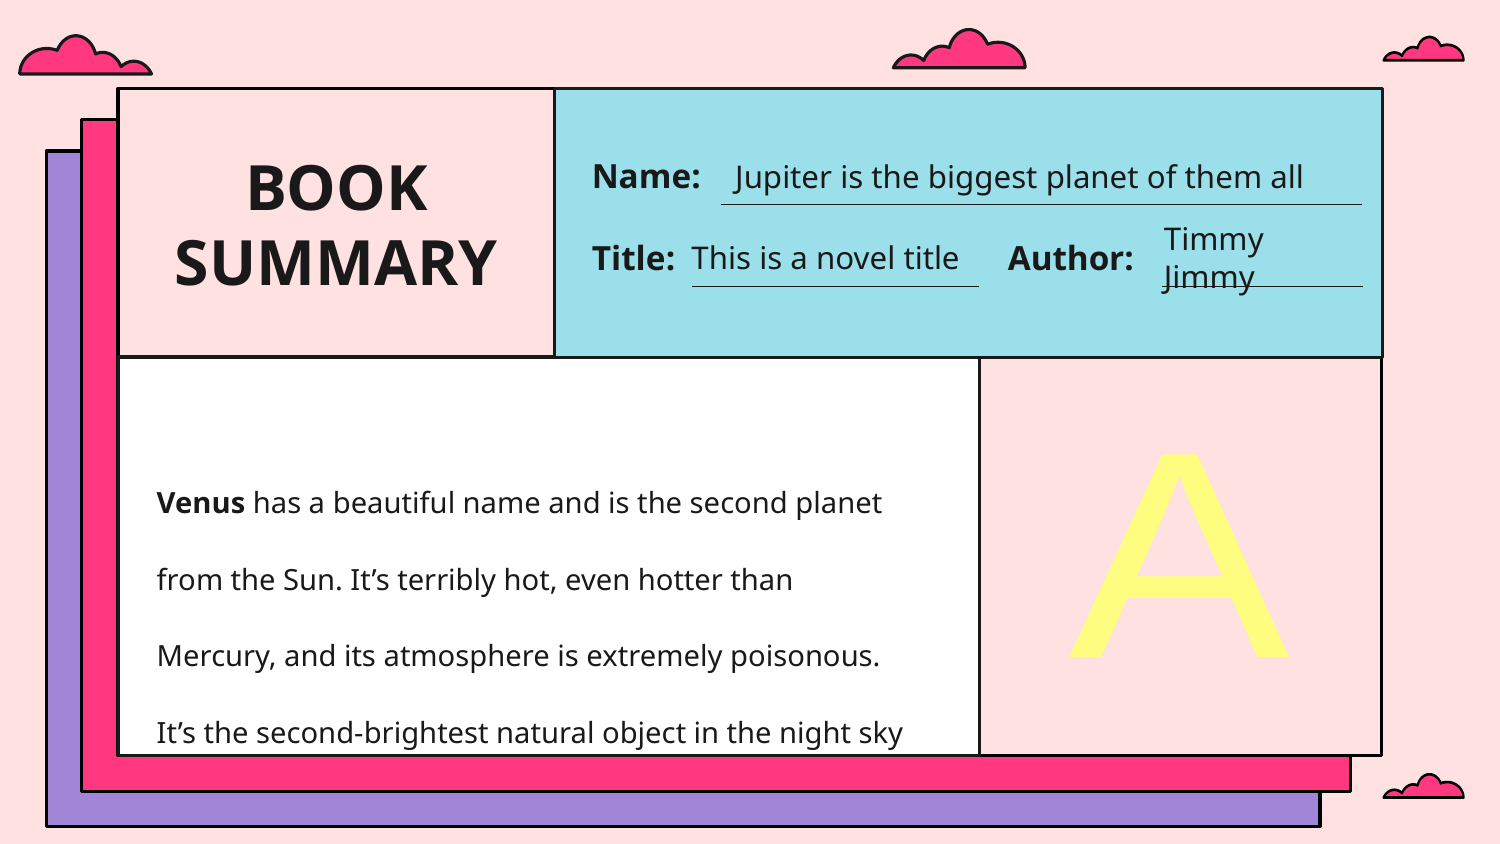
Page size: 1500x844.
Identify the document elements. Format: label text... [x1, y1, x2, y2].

title Author: [992, 227, 1149, 287]
subtitle Timmy Jimmy [1149, 227, 1377, 287]
subtitle Venus has a beautiful name and is the second planet from the Sun. It’s terribly hot, even hotter than Mercury, and its atmosphere is extremely poisonous. It’s the second-brightest natural object in the night sky [141, 427, 929, 756]
subtitle Jupiter is the biggest planet of them all [720, 143, 1362, 204]
title BOOK SUMMARY [118, 88, 555, 358]
title Title: [576, 227, 676, 287]
subtitle This is a novel title [676, 227, 978, 287]
title Name: [576, 143, 720, 208]
